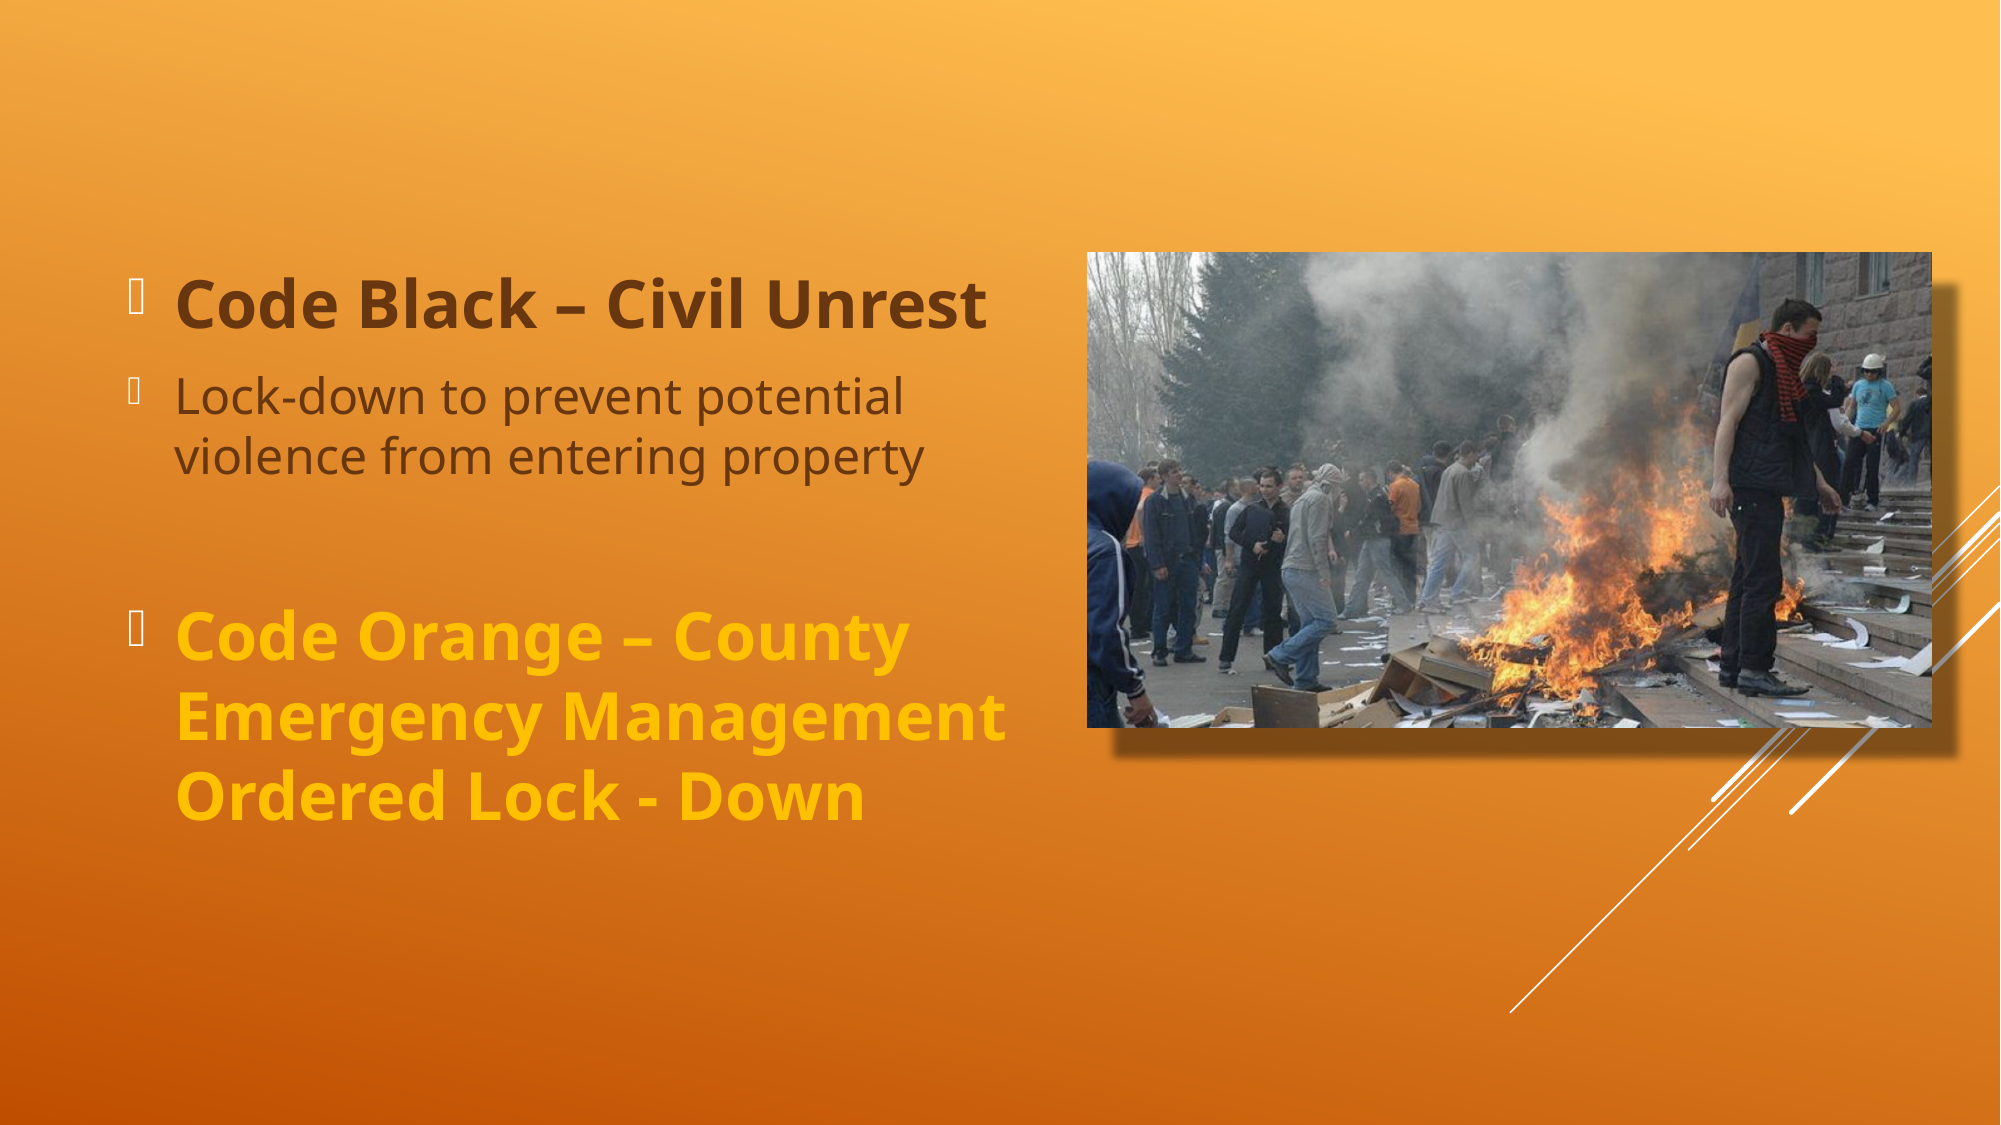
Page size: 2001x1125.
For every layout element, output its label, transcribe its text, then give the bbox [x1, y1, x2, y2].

picture [1086, 252, 1932, 728]
list Code Black – Civil Unrest Lock-down to prevent potential violence from entering property Code Orange – County Emergency Management Ordered Lock - Down [112, 112, 1088, 984]
